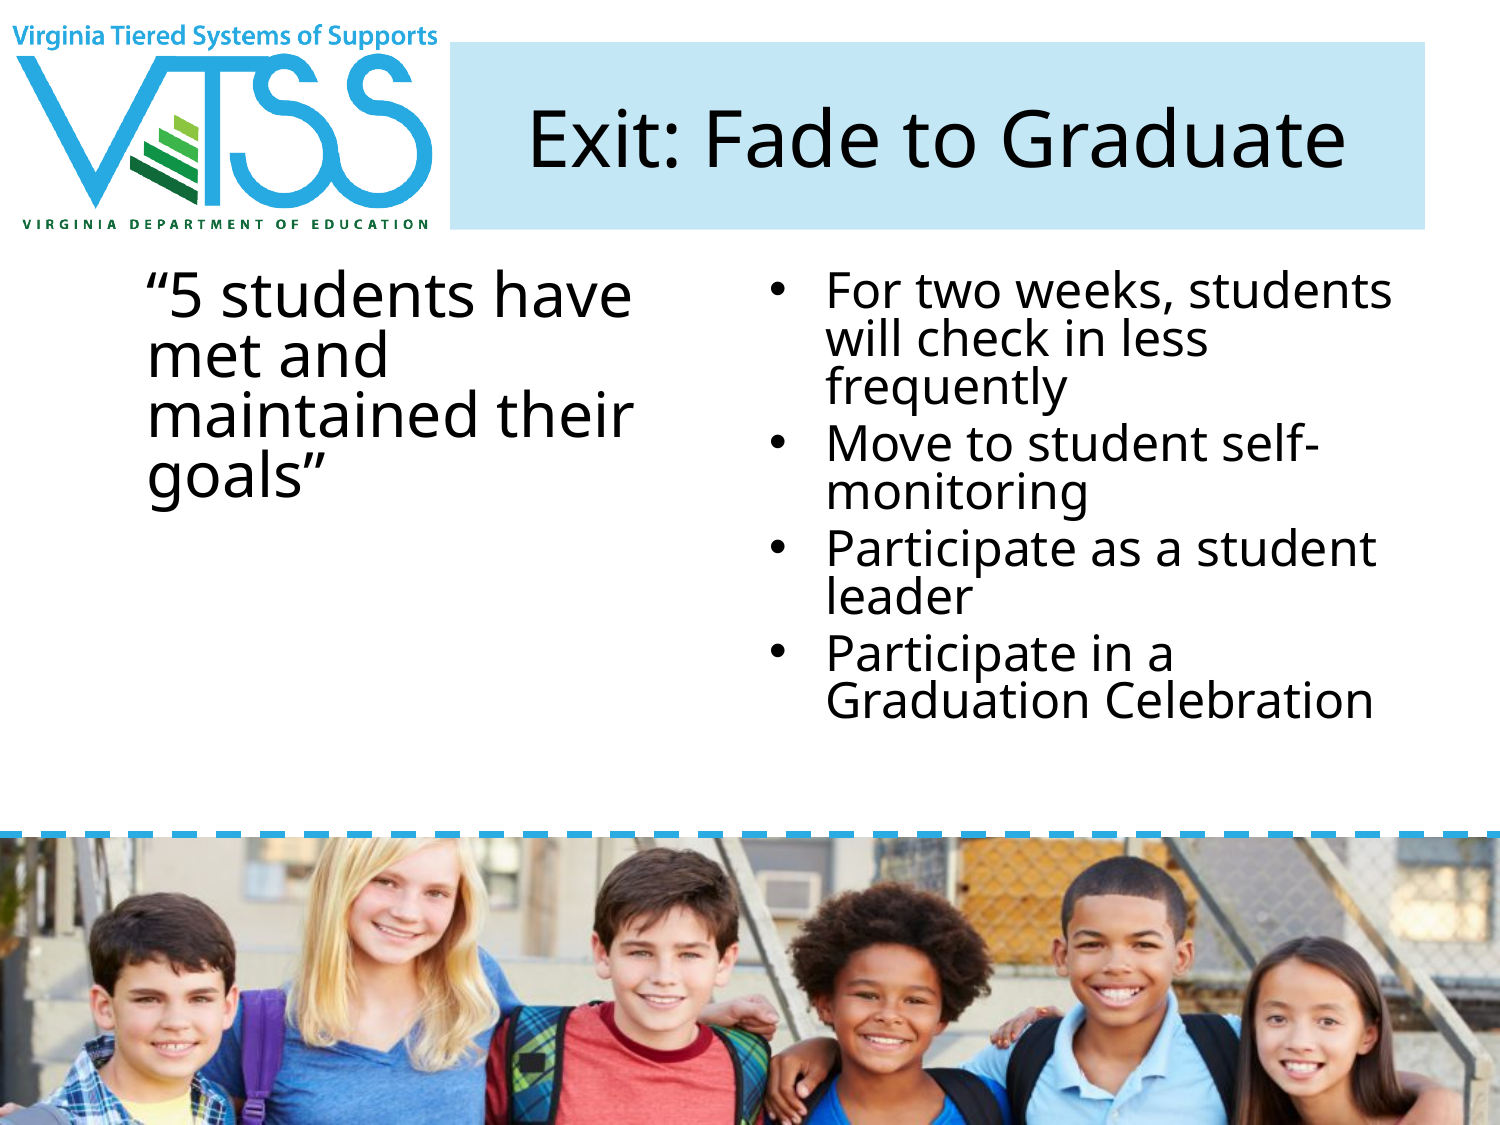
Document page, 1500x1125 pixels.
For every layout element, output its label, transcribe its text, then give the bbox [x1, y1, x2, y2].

list “5 students have met and maintained their goals” [75, 262, 738, 813]
title Exit: Fade to Graduate [450, 42, 1425, 230]
list For two weeks, students will check in less frequently Move to student self-monitoring Participate as a student leader Participate in a Graduation Celebration [754, 262, 1417, 813]
picture [0, 837, 1500, 1125]
picture [12, 24, 437, 229]
